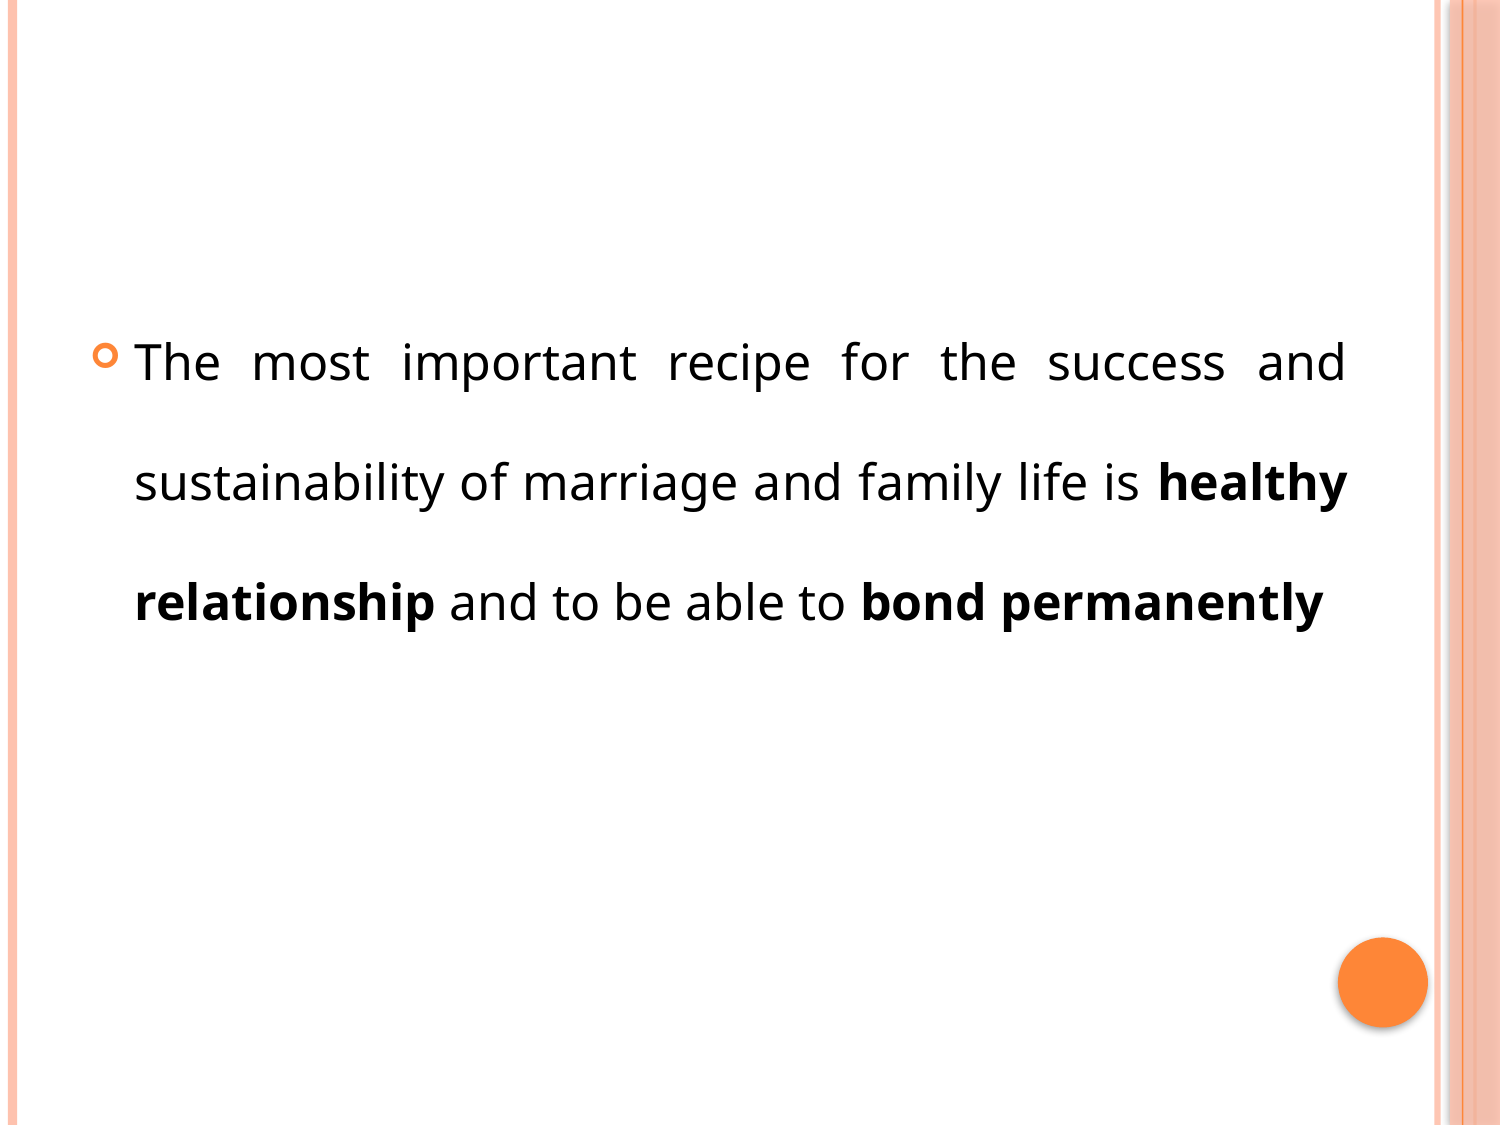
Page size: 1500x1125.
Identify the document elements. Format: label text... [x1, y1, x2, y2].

list The most important recipe for the success and sustainability of marriage and family life is healthy relationship and to be able to bond permanently [75, 262, 1363, 1062]
